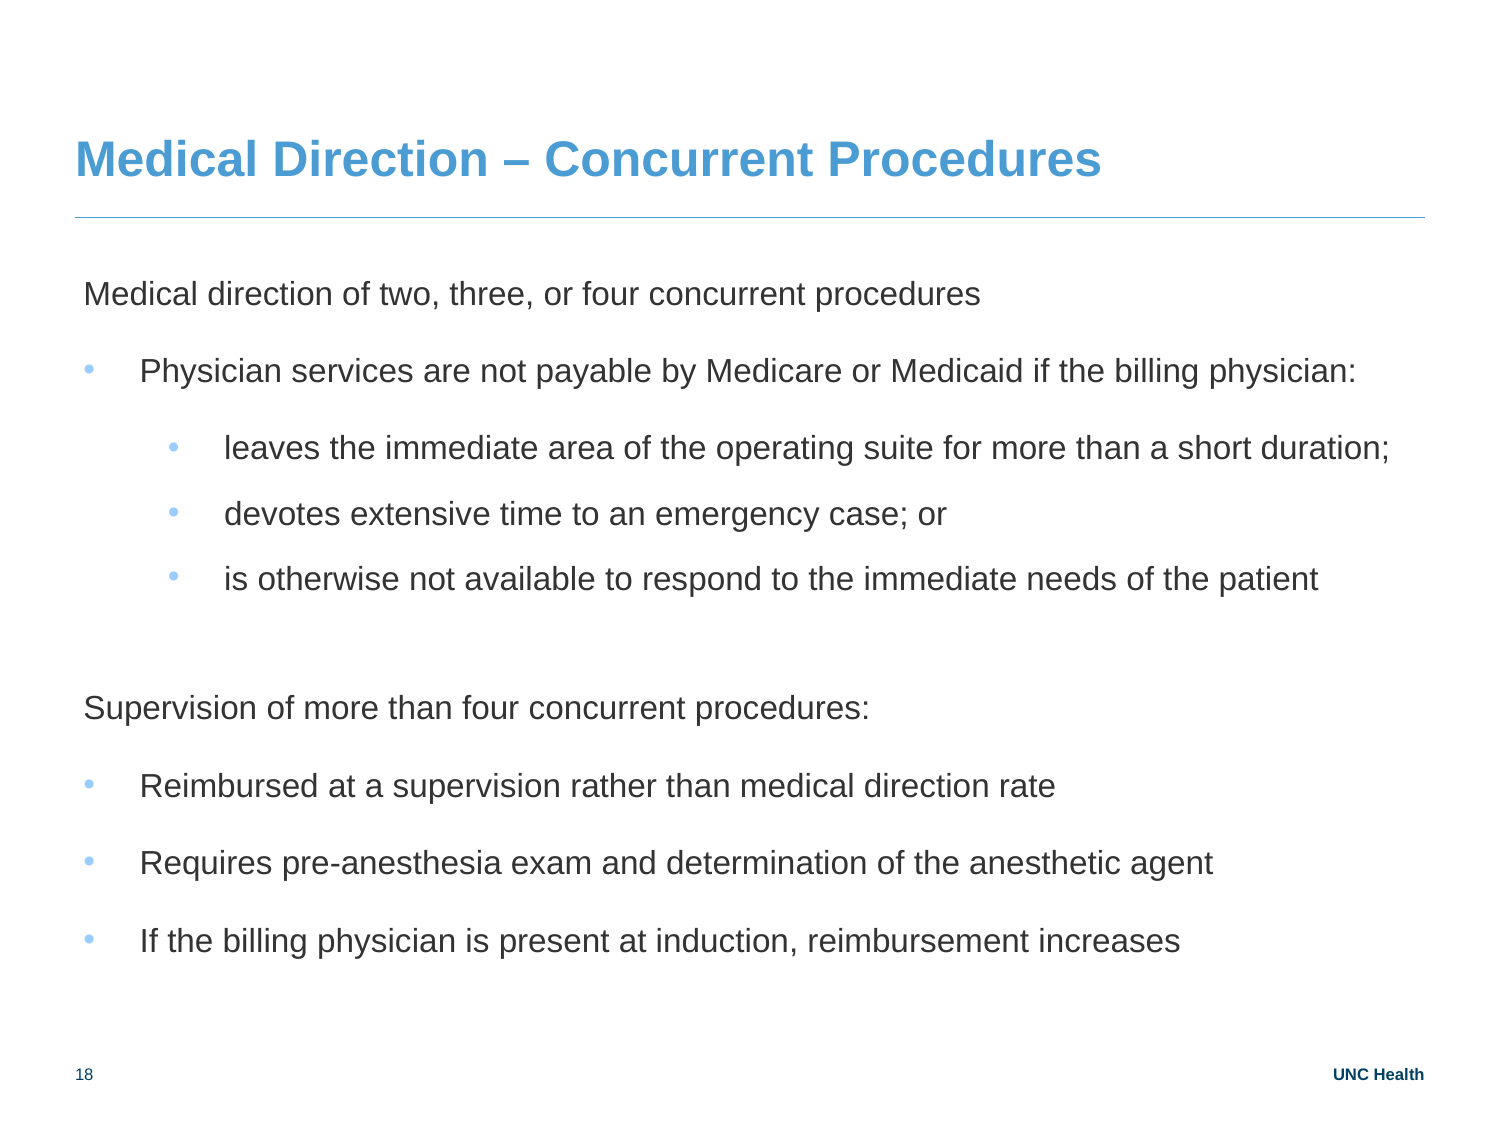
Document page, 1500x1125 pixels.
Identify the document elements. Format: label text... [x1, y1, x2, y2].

list Medical direction of two, three, or four concurrent procedures Physician services are not payable by Medicare or Medicaid if the billing physician: leaves the immediate area of the operating suite for more than a short duration; devotes extensive time to an emergency case; or is otherwise not available to respond to the immediate needs of the patient Supervision of more than four concurrent procedures: Reimbursed at a supervision rather than medical direction rate Requires pre-anesthesia exam and determination of the anesthetic agent If the billing physician is present at induction, reimbursement increases [75, 259, 1425, 1028]
slide_number 18 [75, 1050, 128, 1085]
title Medical Direction – Concurrent Procedures [75, 56, 1425, 175]
